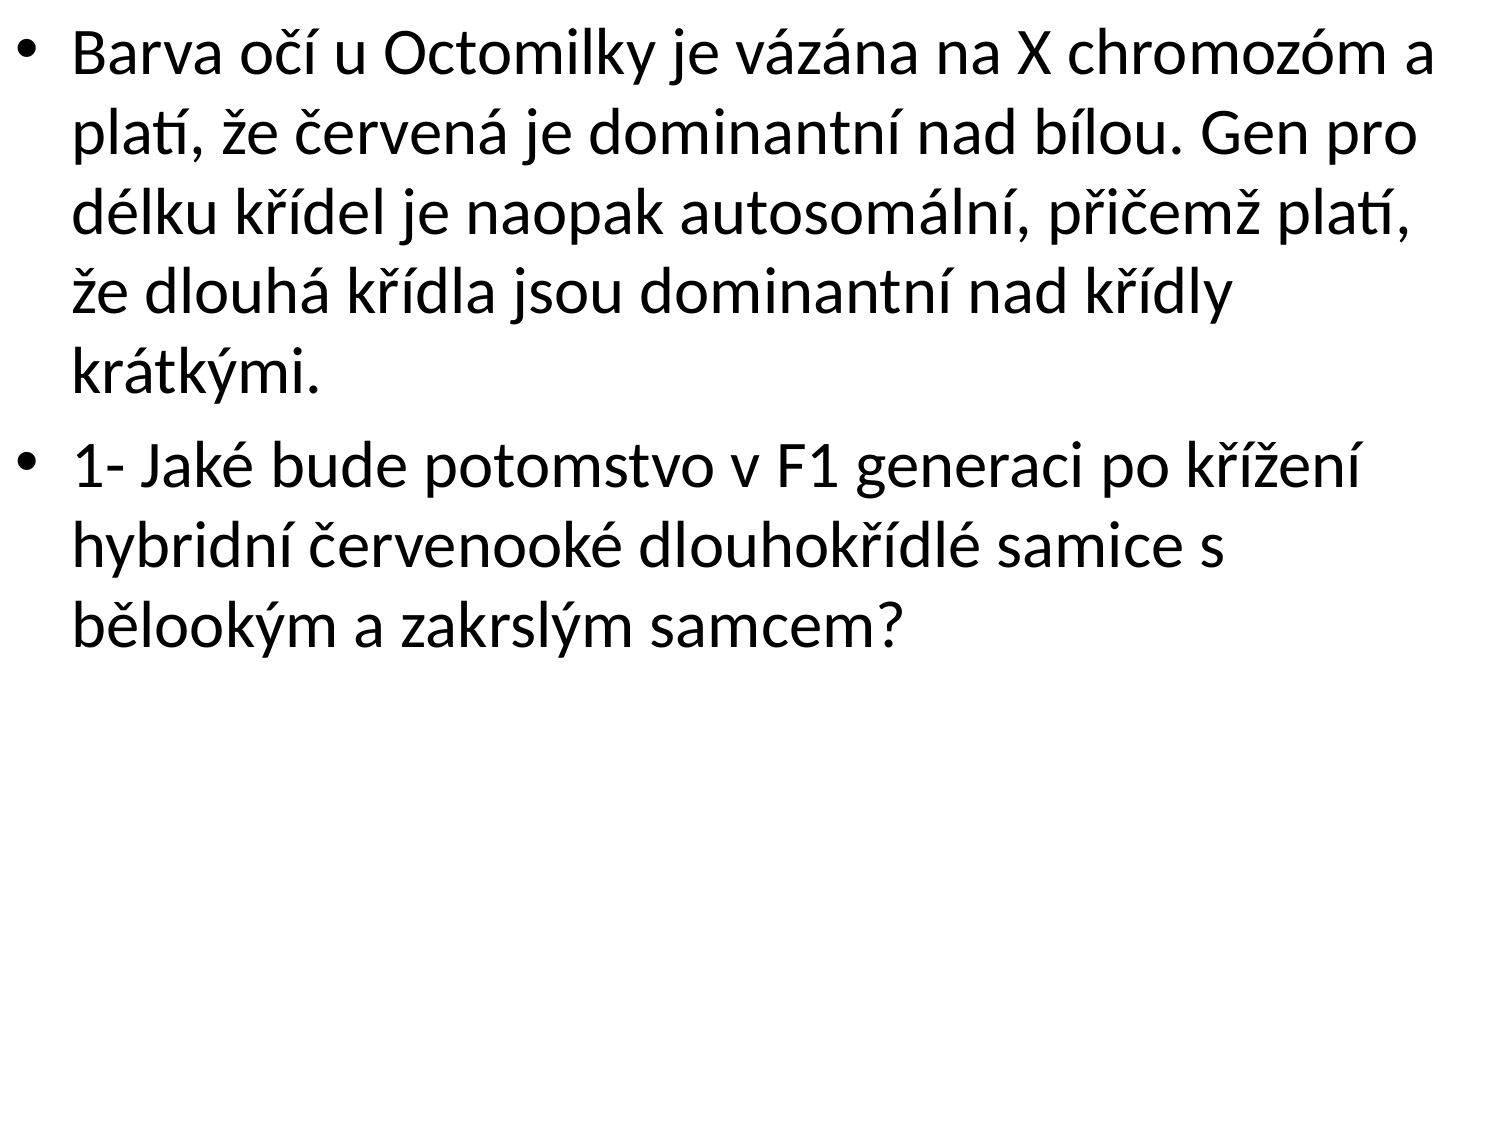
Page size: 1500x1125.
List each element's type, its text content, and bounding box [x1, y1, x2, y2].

list Barva očí u Octomilky je vázána na X chromozóm a platí, že červená je dominantní nad bílou. Gen pro délku křídel je naopak autosomální, přičemž platí, že dlouhá křídla jsou dominantní nad křídly krátkými. 1- Jaké bude potomstvo v F1 generaci po křížení hybridní červenooké dlouhokřídlé samice s bělookým a zakrslým samcem? [0, 0, 1500, 1125]
